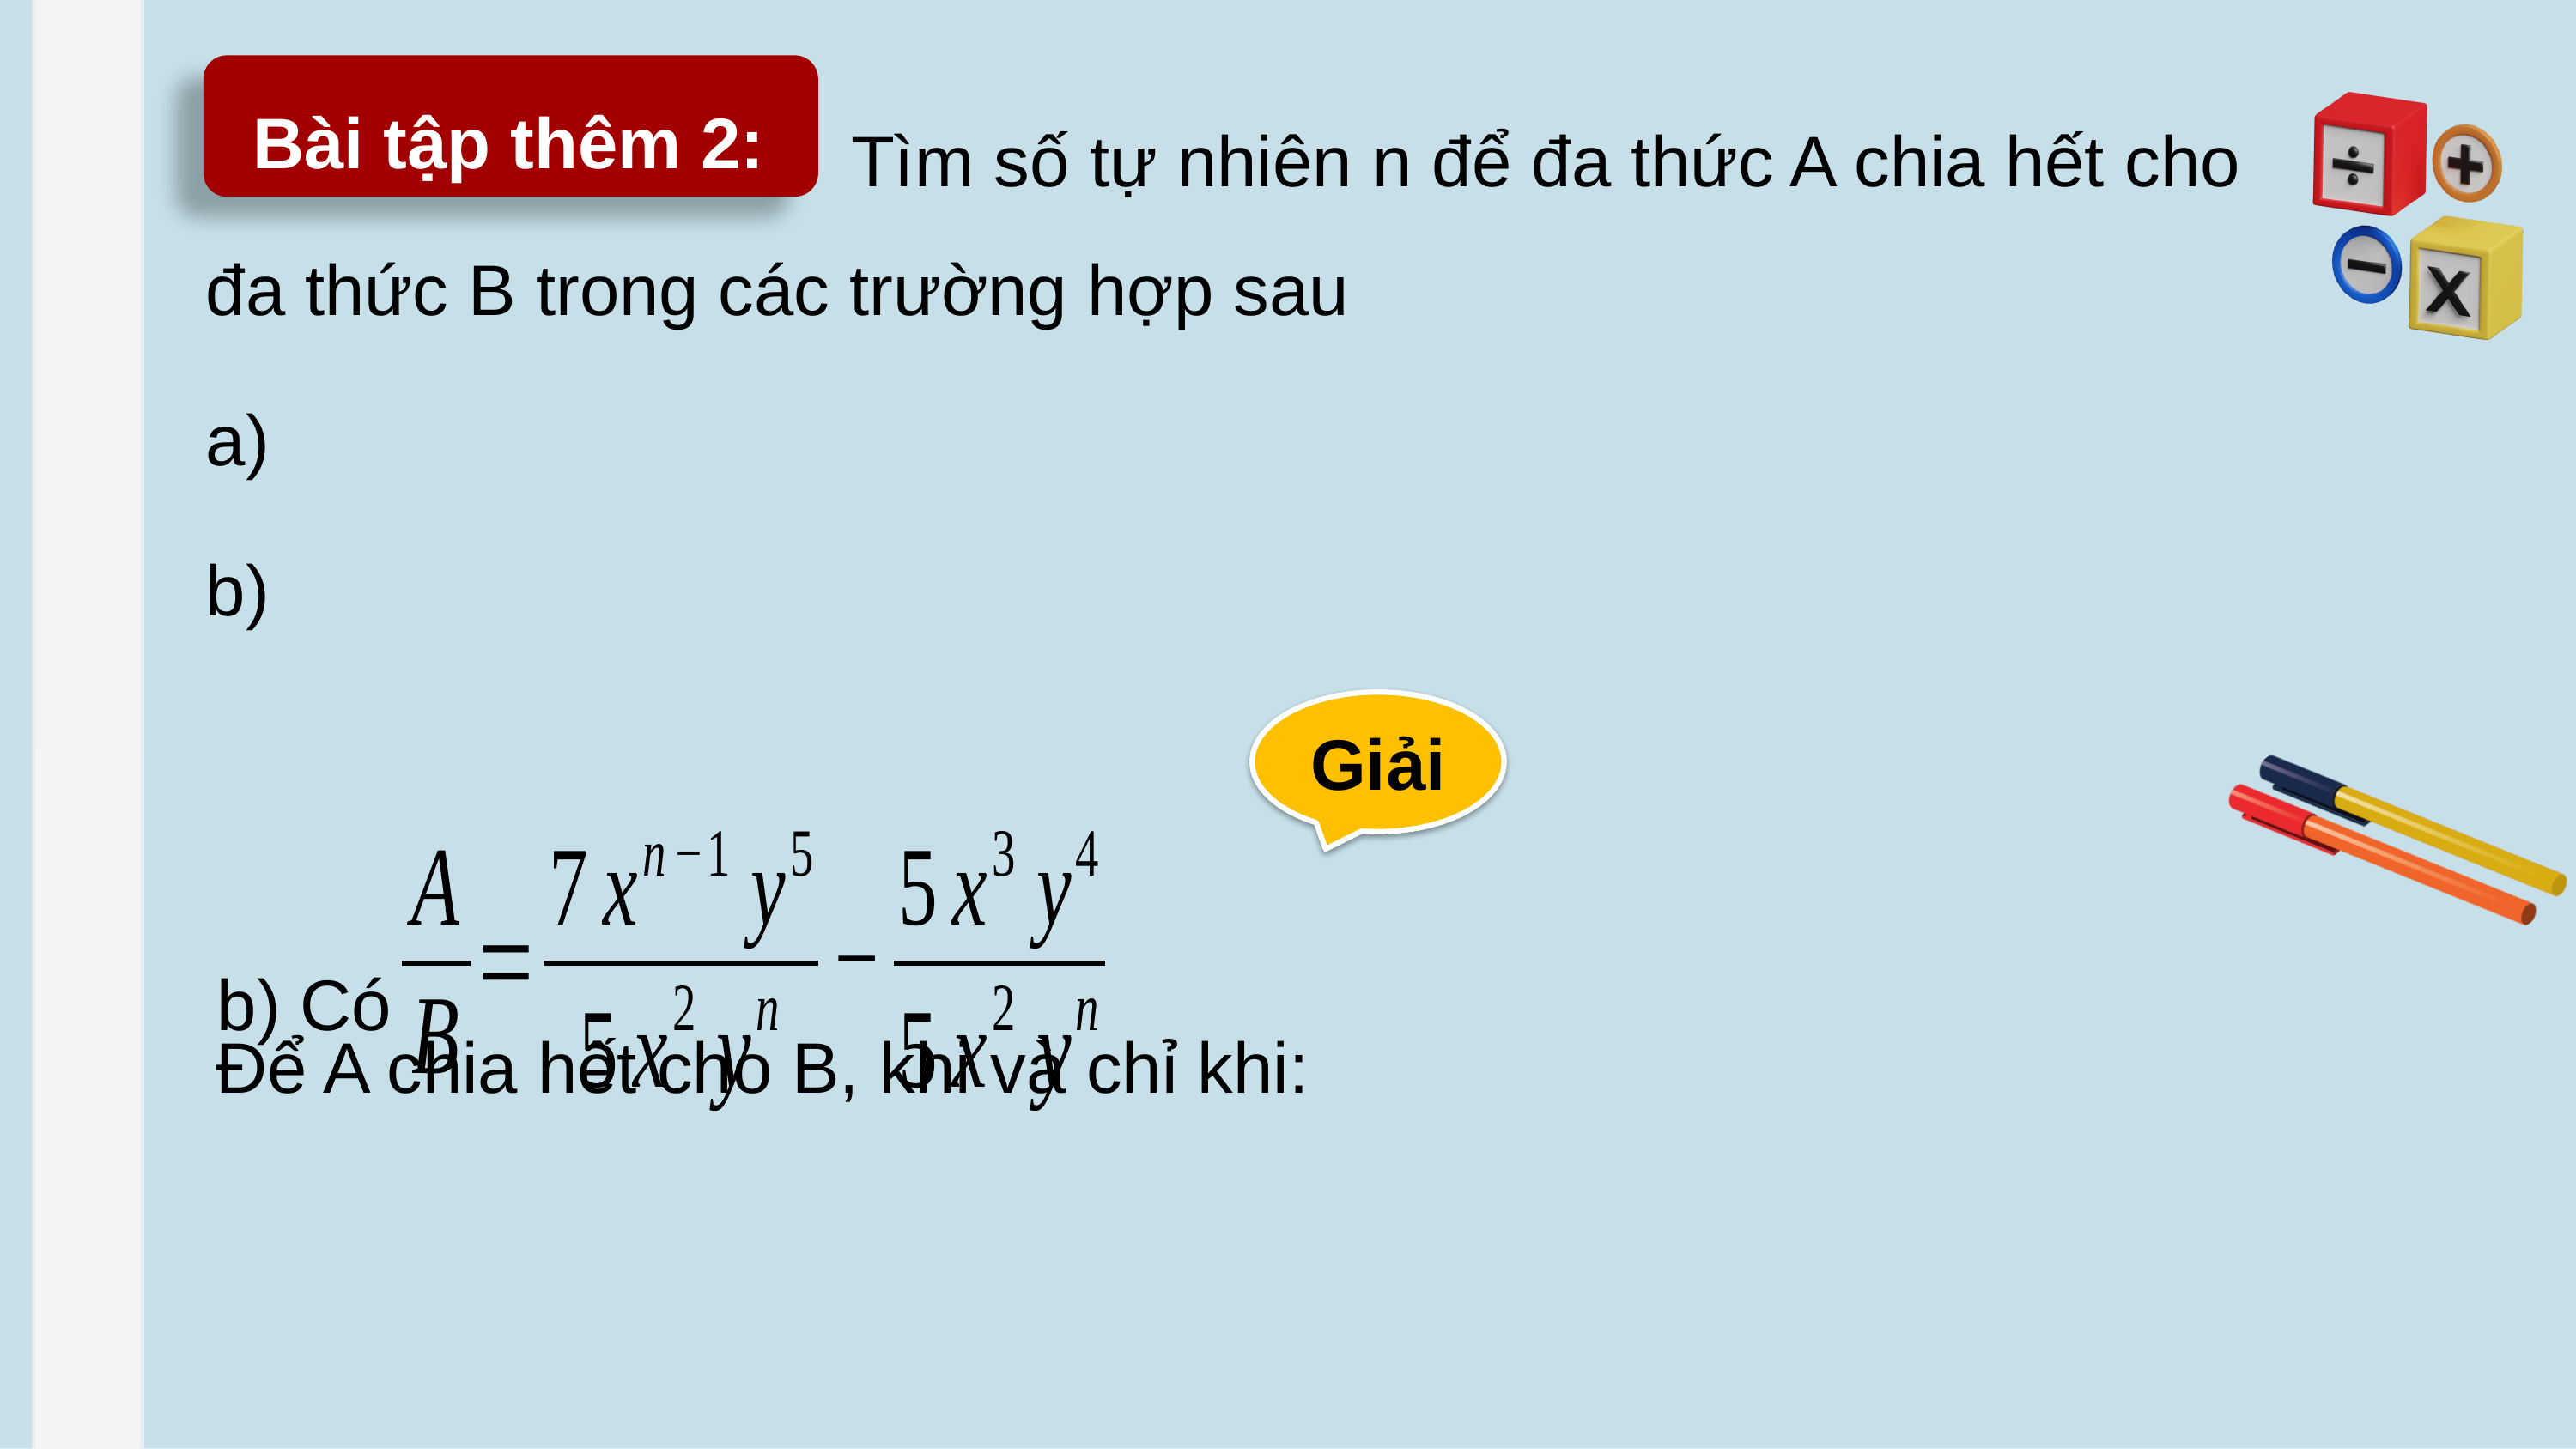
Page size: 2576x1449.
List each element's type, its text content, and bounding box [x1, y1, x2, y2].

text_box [203, 812, 1111, 1111]
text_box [203, 47, 819, 197]
picture [2221, 657, 2575, 1023]
text_box [32, 0, 144, 1449]
picture [2312, 92, 2524, 340]
text_box Giải [1249, 689, 1507, 852]
